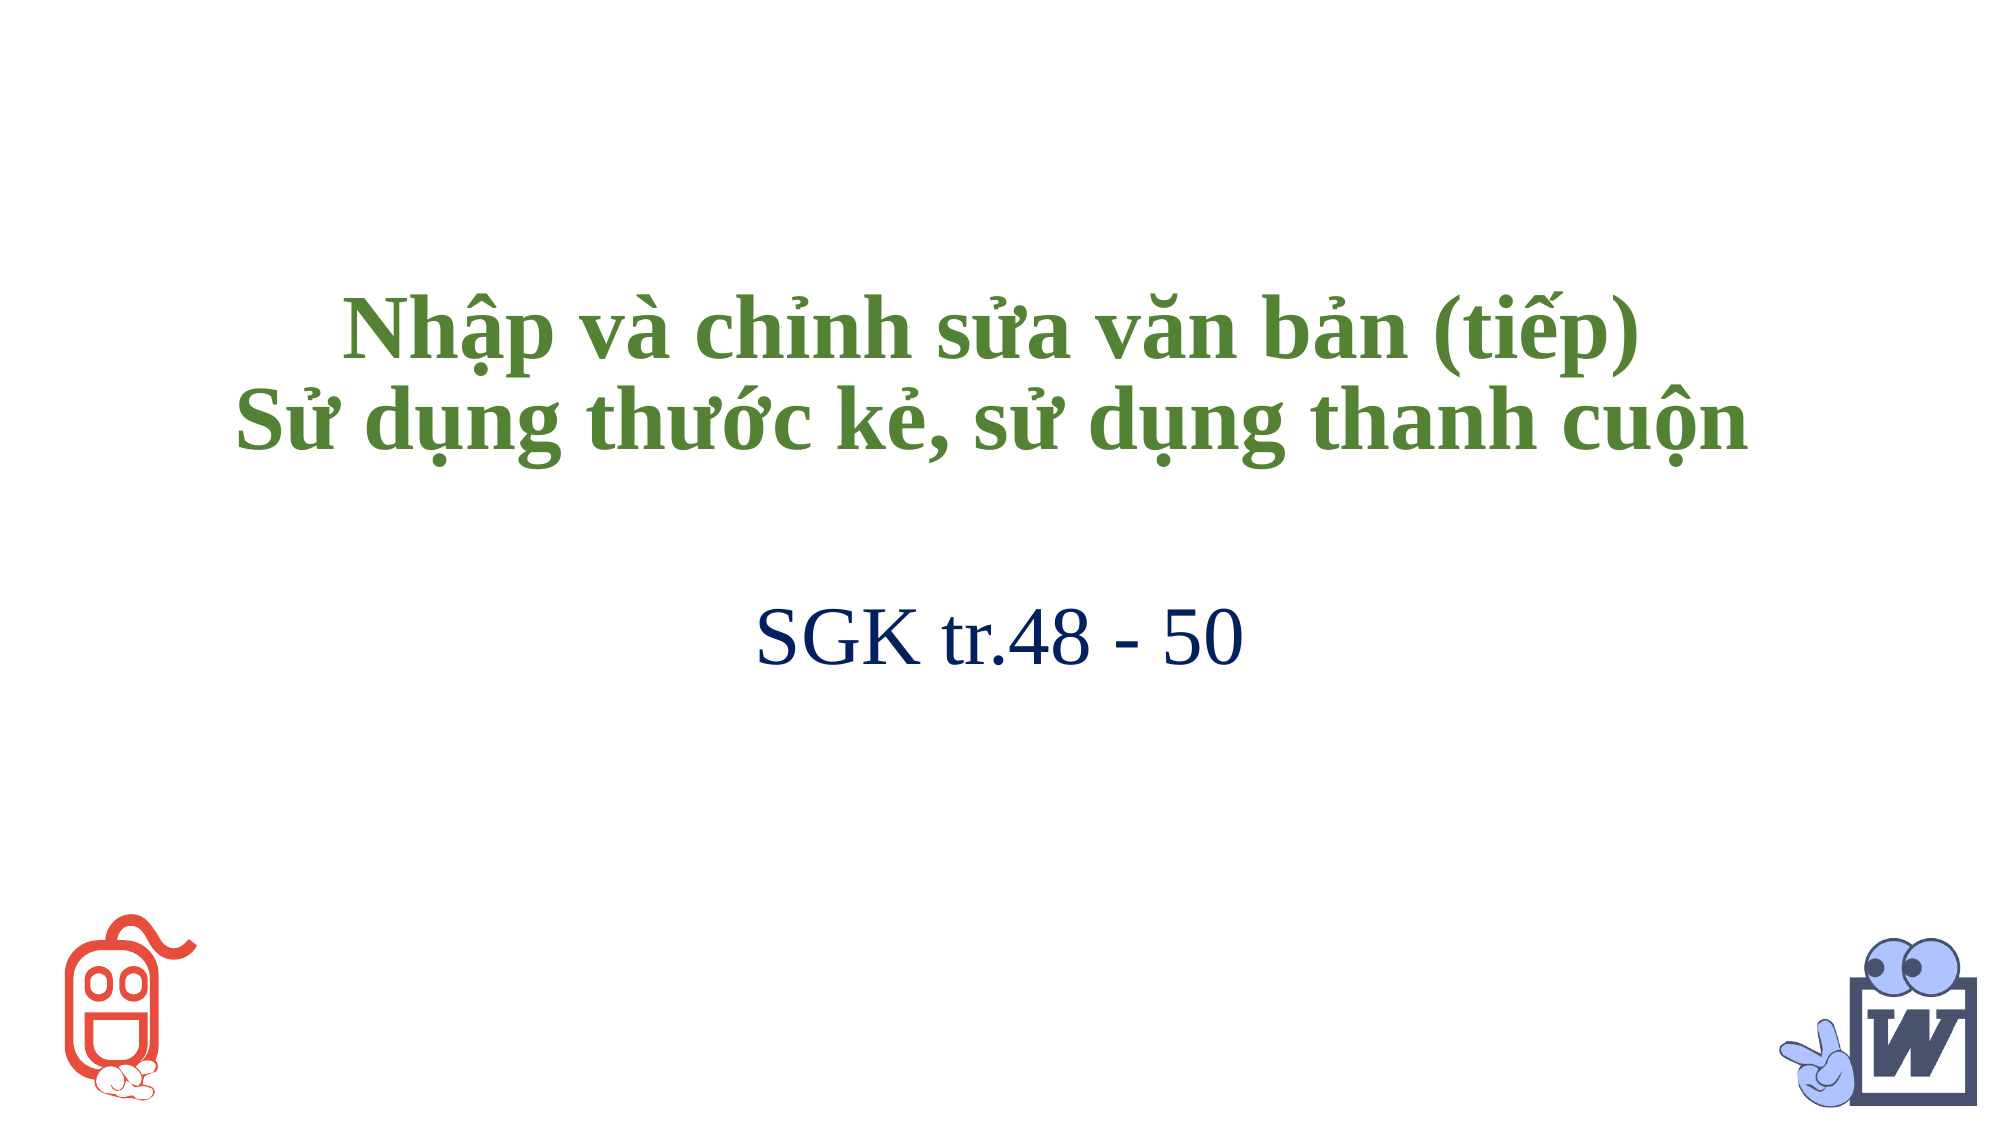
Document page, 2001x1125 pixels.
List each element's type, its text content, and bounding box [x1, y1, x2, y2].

subtitle SGK tr.48 - 50 [249, 590, 1750, 863]
title Nhập và chỉnh sửa văn bản (tiếp) Sử dụng thước kẻ, sử dụng thanh cuộn [141, 184, 1844, 476]
